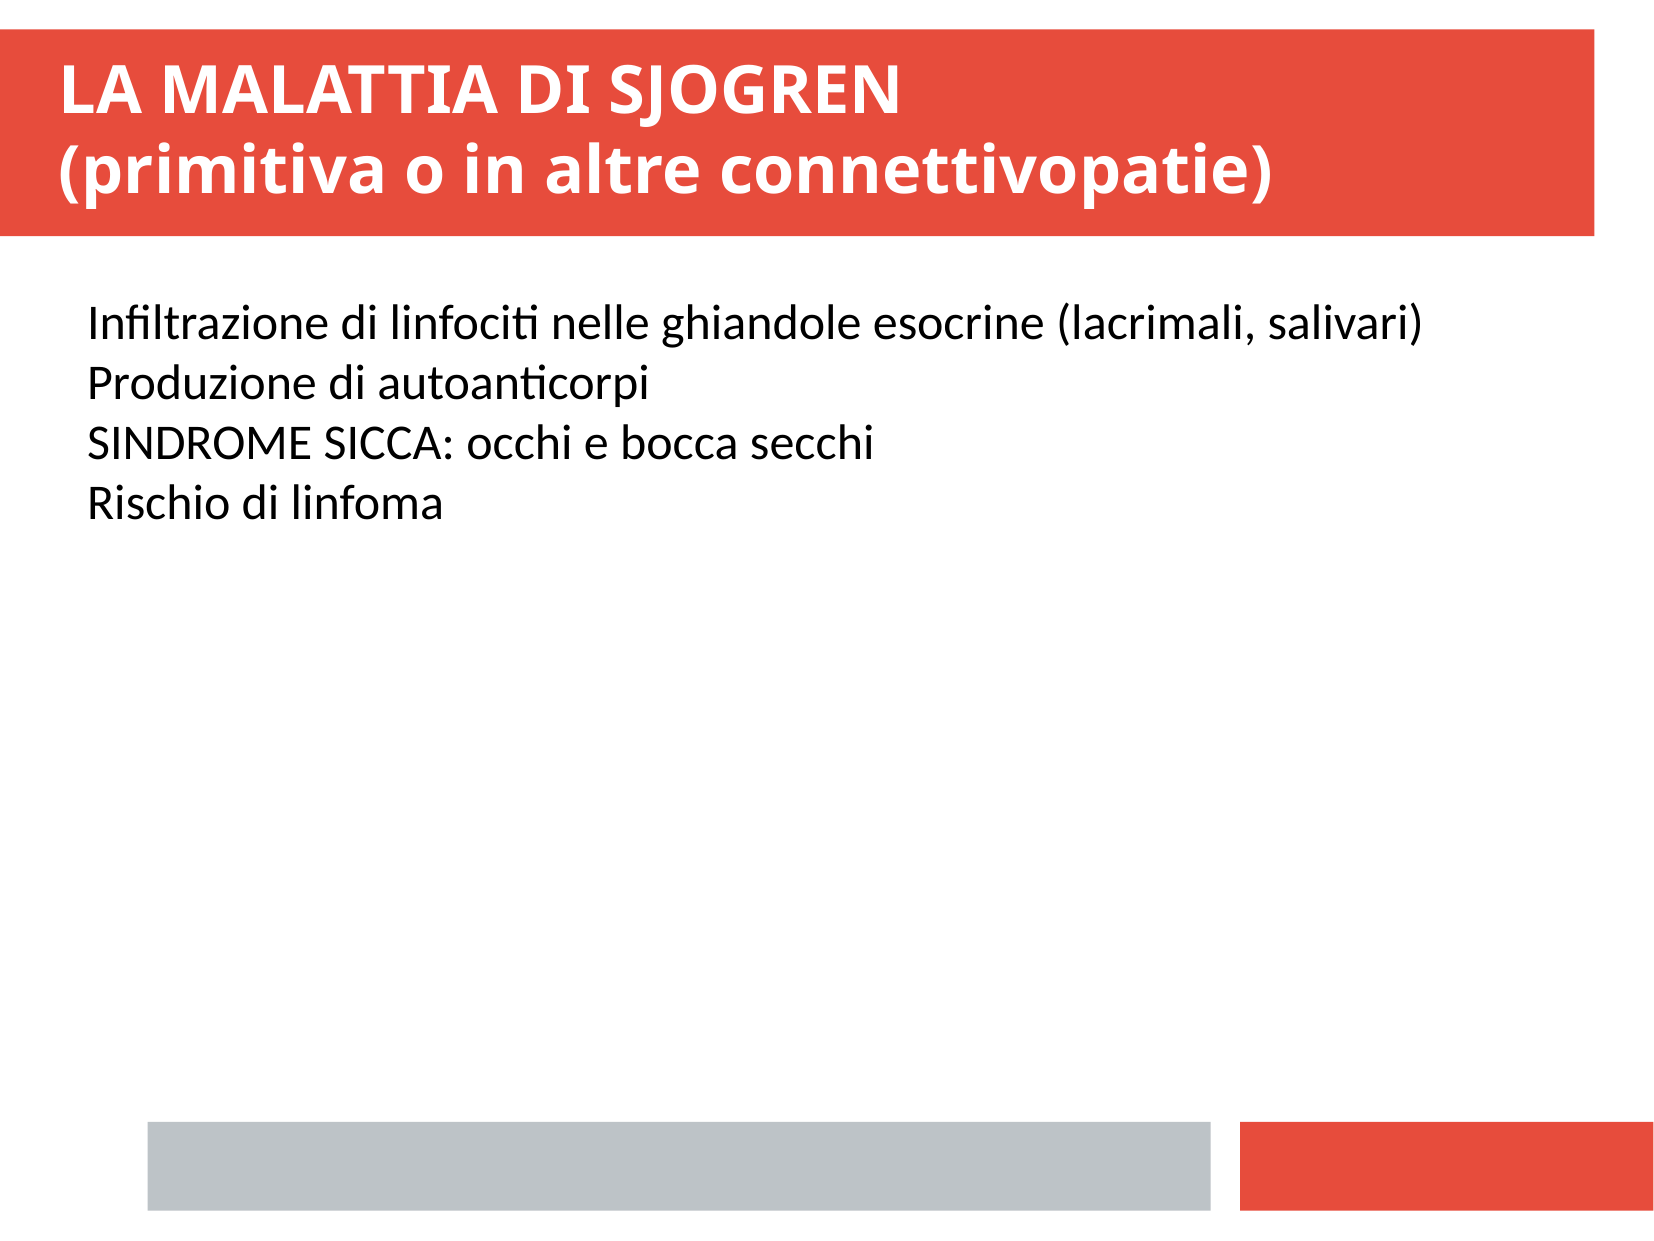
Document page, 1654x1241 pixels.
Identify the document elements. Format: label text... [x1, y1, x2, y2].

title LA MALATTIA DI SJOGREN (primitiva o in altre connettivopatie) [59, 59, 1595, 207]
text_box Infiltrazione di linfociti nelle ghiandole esocrine (lacrimali, salivari) Produzione di autoanticorpi SINDROME SICCA: occhi e bocca secchi Rischio di linfoma [72, 281, 1569, 537]
